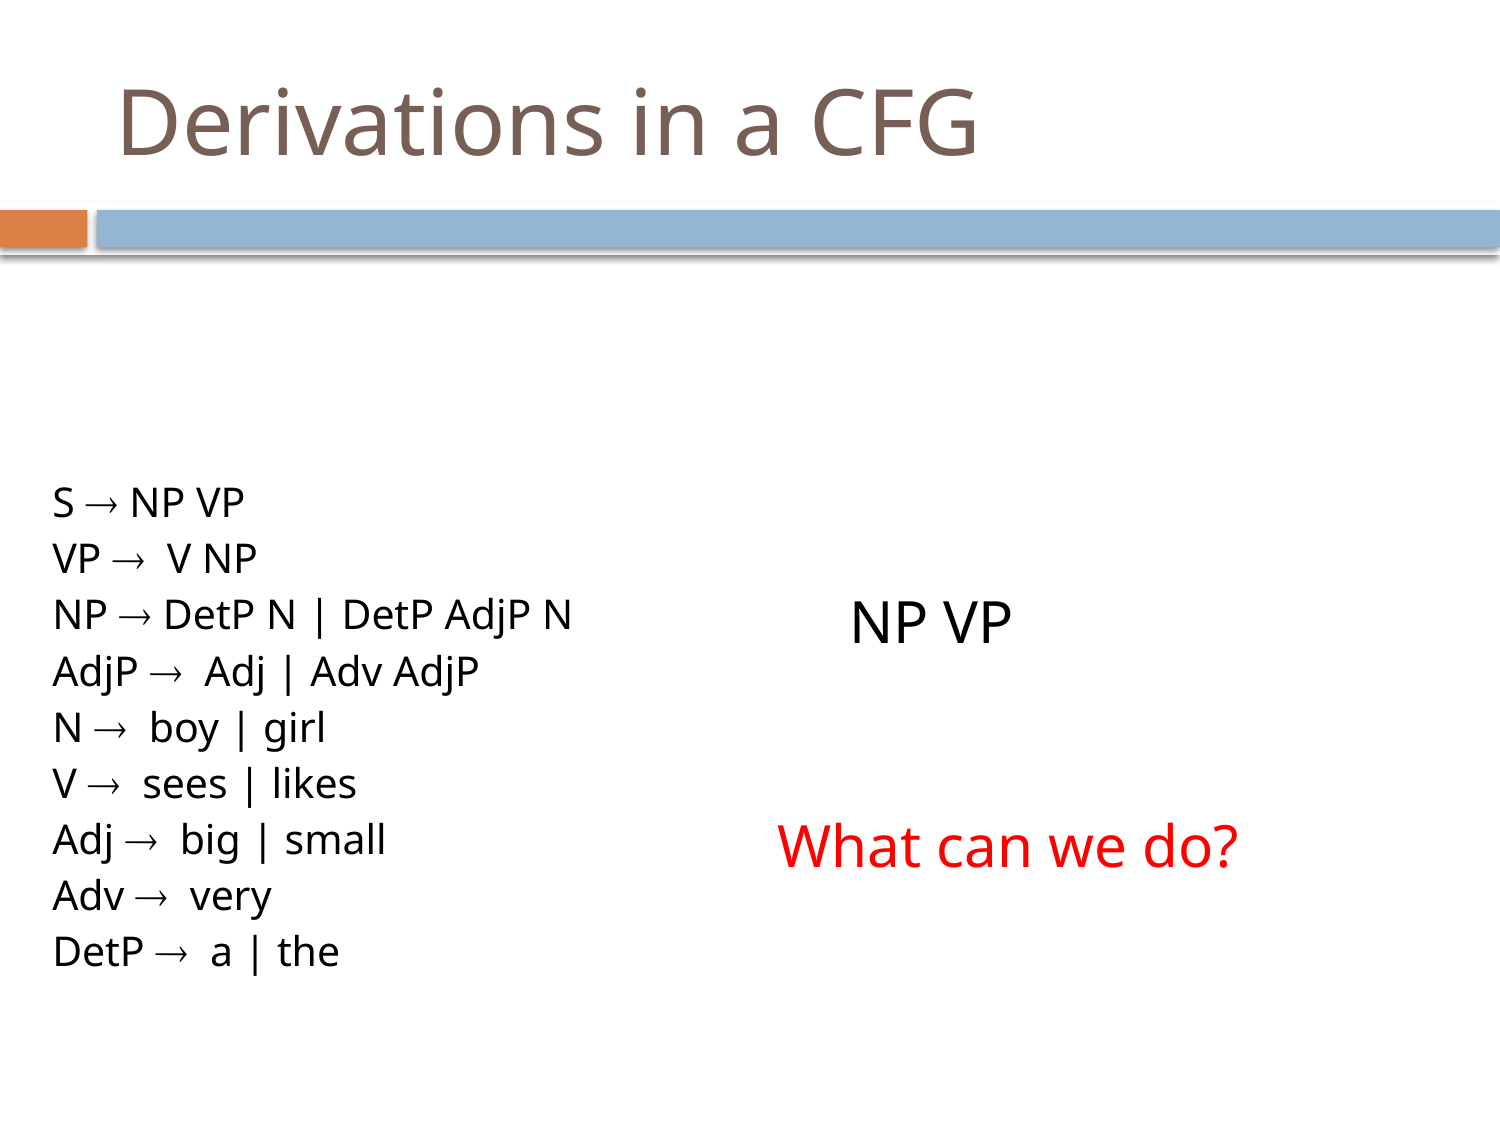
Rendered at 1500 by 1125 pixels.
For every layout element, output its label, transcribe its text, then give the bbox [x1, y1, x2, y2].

text_box What can we do? [762, 801, 1254, 887]
text_box NP VP [834, 577, 1029, 663]
list S  NP VP VP  V NP NP  DetP N | DetP AdjP N AdjP  Adj | Adv AdjP N  boy | girl V  sees | likes Adj  big | small Adv  very DetP  a | the [37, 474, 688, 1088]
title Derivations in a CFG [100, 37, 1438, 200]
